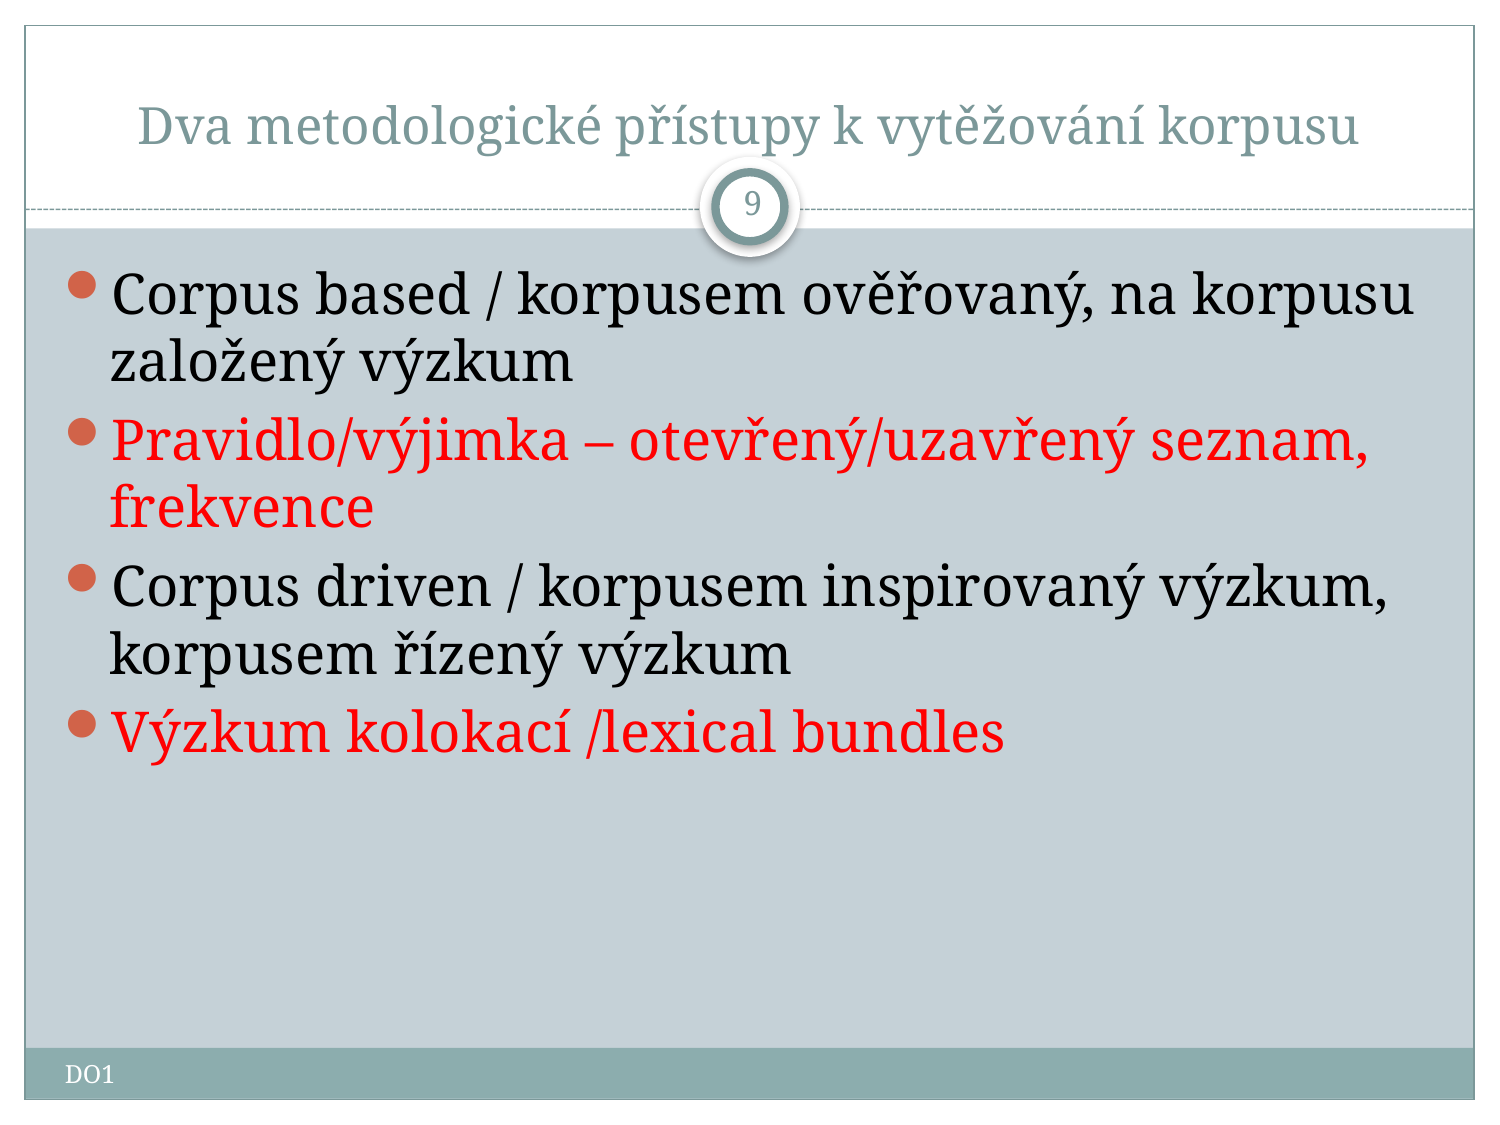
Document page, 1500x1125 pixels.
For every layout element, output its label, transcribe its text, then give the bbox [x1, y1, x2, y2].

footer DO1 [50, 1051, 638, 1112]
list Corpus based / korpusem ověřovaný, na korpusu založený výzkum Pravidlo/výjimka – otevřený/uzavřený seznam, frekvence Corpus driven / korpusem inspirovaný výzkum, korpusem řízený výzkum Výzkum kolokací /lexical bundles [49, 250, 1445, 1001]
slide_number 9 [715, 168, 791, 241]
title Dva metodologické přístupy k vytěžování korpusu [49, 37, 1450, 162]
